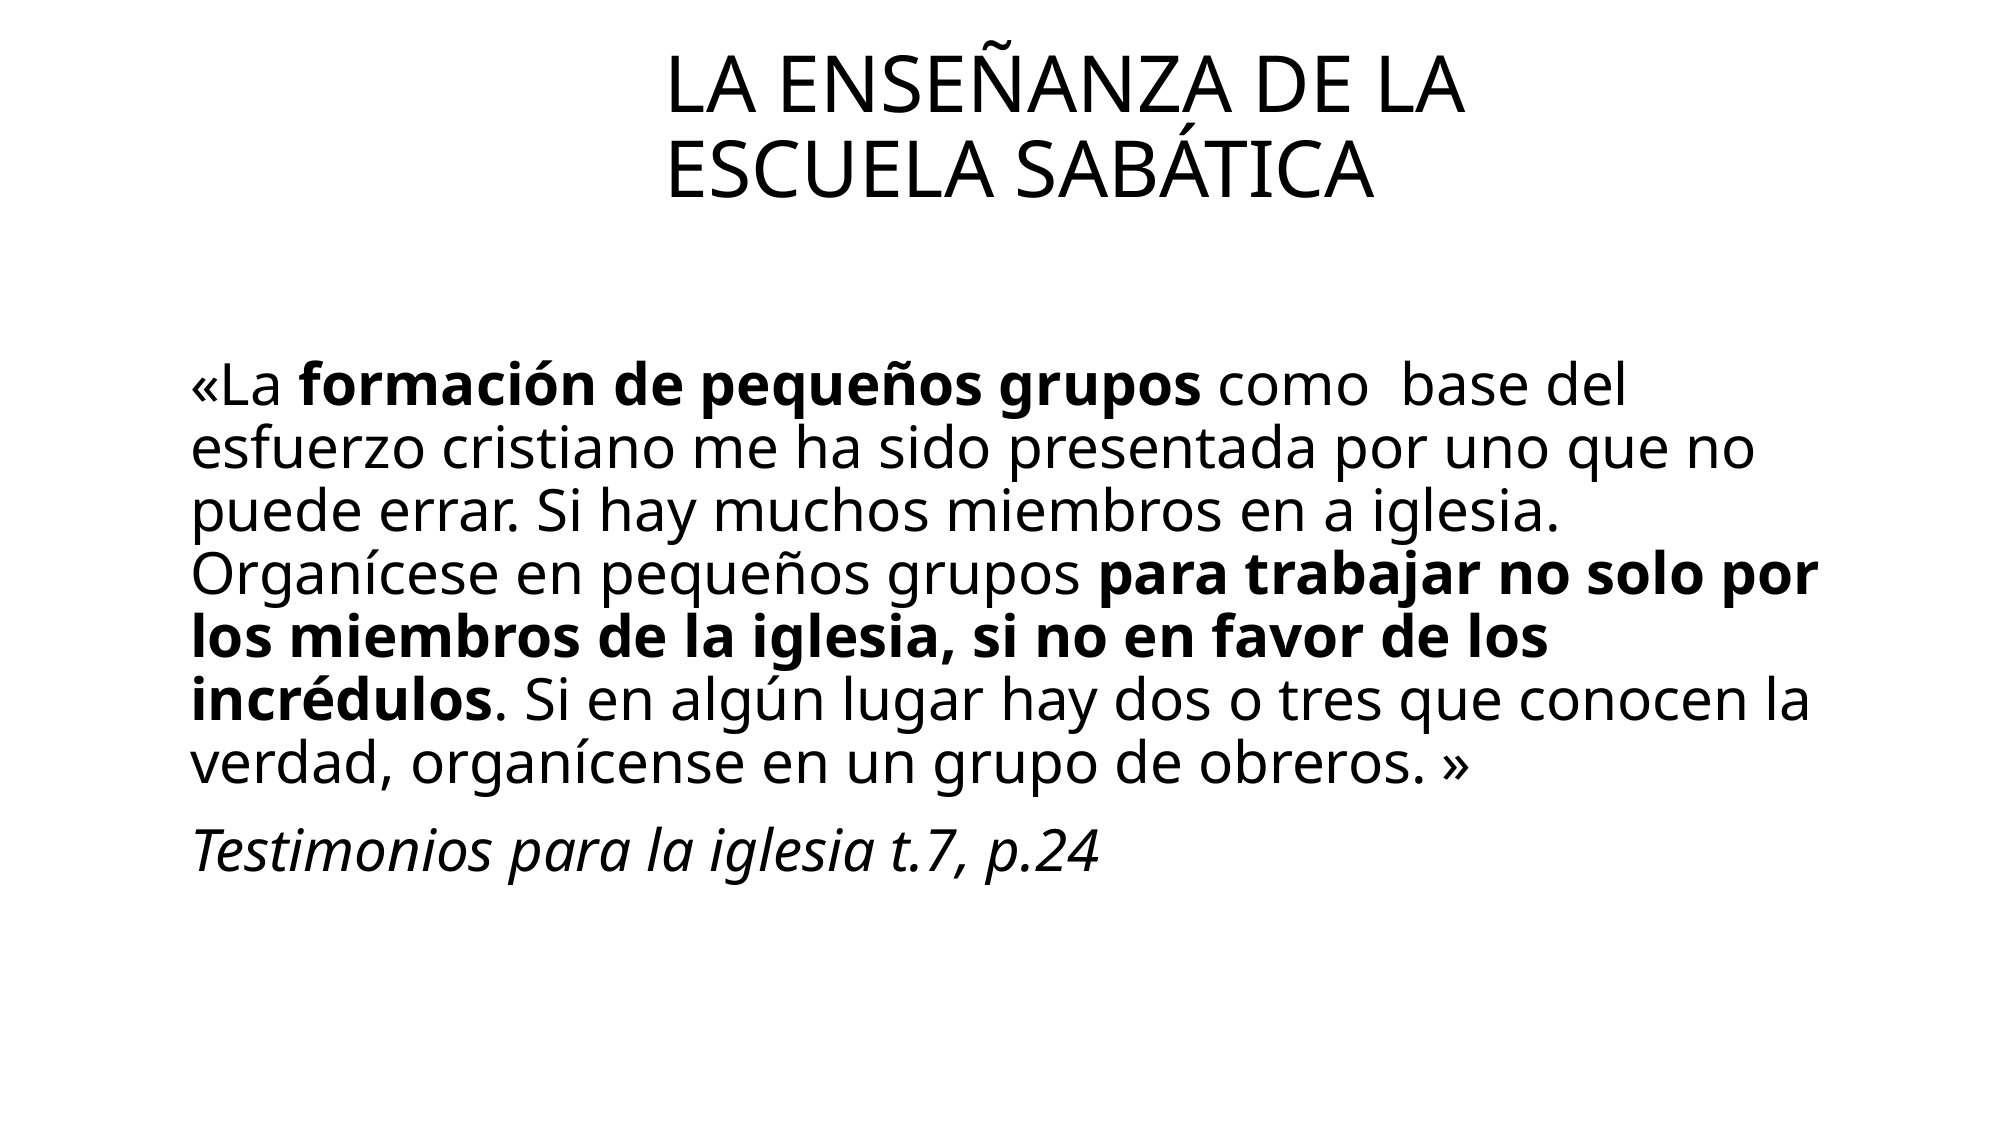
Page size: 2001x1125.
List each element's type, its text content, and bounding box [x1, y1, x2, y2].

title La enseñanza de la Escuela Sabática [650, 37, 1675, 225]
list «La formación de pequeños grupos como base del esfuerzo cristiano me ha sido presentada por uno que no puede errar. Si hay muchos miembros en a iglesia. Organícese en pequeños grupos para trabajar no solo por los miembros de la iglesia, si no en favor de los incrédulos. Si en algún lugar hay dos o tres que conocen la verdad, organícense en un grupo de obreros. » Testimonios para la iglesia t.7, p.24 [175, 348, 1886, 1013]
